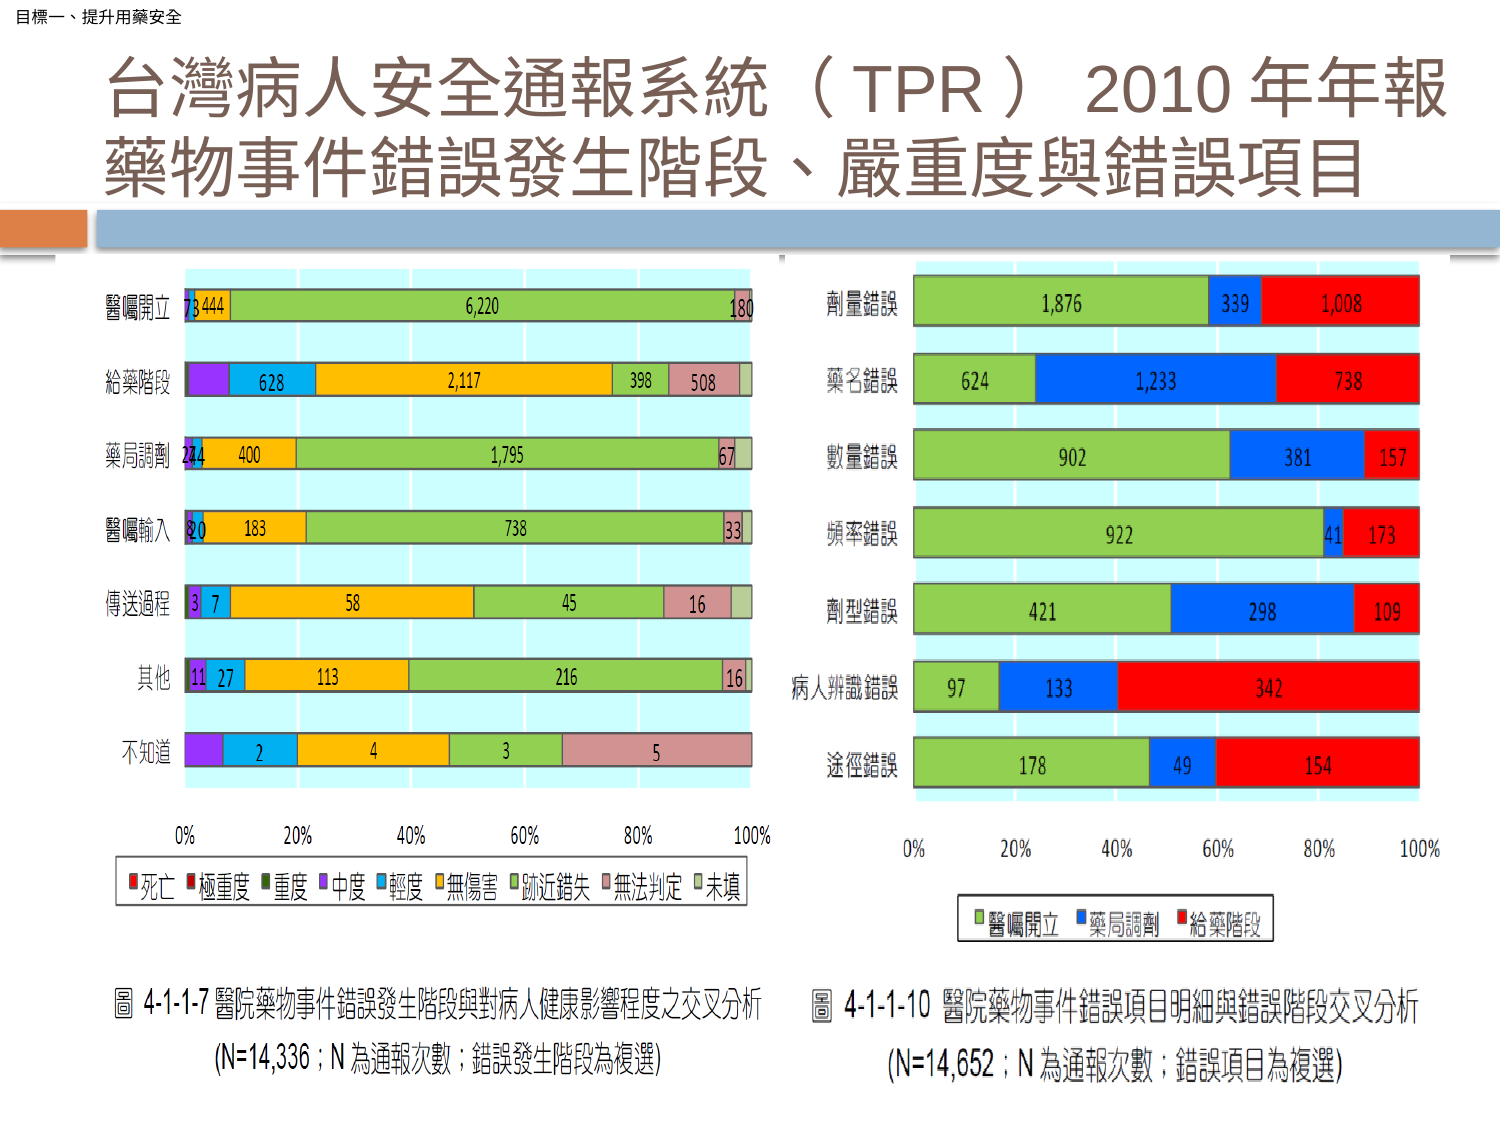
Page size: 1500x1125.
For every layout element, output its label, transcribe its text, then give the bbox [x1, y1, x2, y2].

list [55, 254, 780, 1095]
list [785, 255, 1451, 1100]
title 台灣病人安全通報系統（TPR）2010年年報 藥物事件錯誤發生階段、嚴重度與錯誤項目 [87, 32, 1500, 221]
